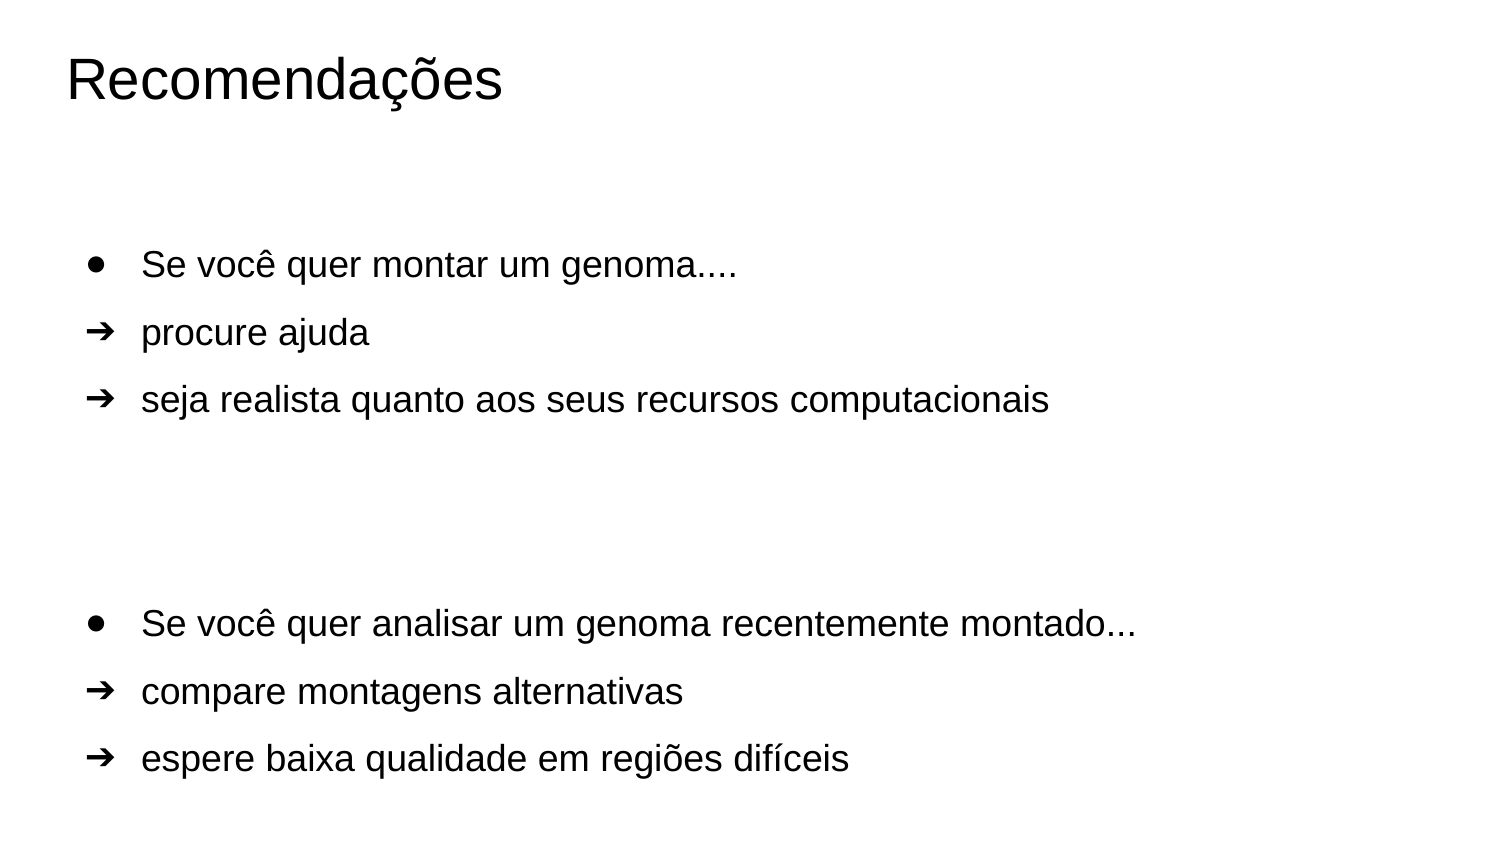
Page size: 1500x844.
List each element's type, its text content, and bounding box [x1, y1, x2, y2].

title Recomendações [51, 26, 1449, 121]
list Se você quer montar um genoma.... procure ajuda seja realista quanto aos seus recursos computacionais Se você quer analisar um genoma recentemente montado... compare montagens alternativas espere baixa qualidade em regiões difíceis [51, 180, 1449, 831]
